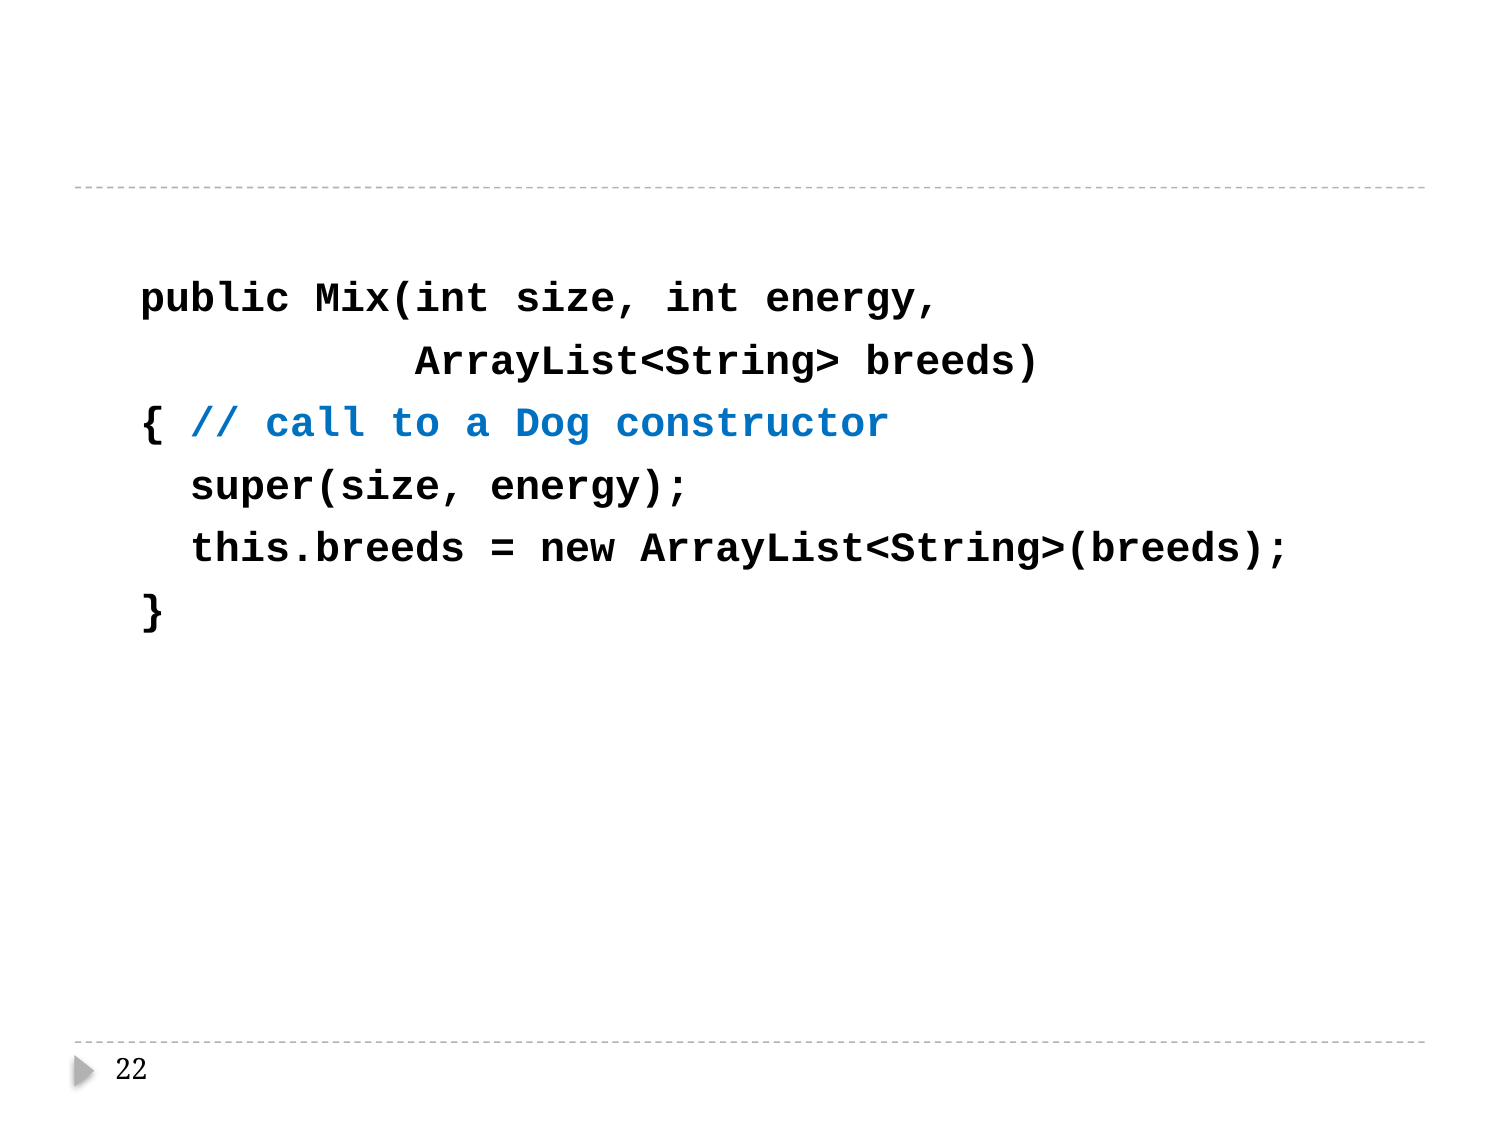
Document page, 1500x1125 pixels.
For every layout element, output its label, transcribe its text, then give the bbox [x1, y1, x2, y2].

slide_number 22 [100, 1042, 426, 1103]
list public Mix(int size, int energy, ArrayList<String> breeds) { // call to a Dog constructor super(size, energy); this.breeds = new ArrayList<String>(breeds); } [74, 199, 1426, 1011]
